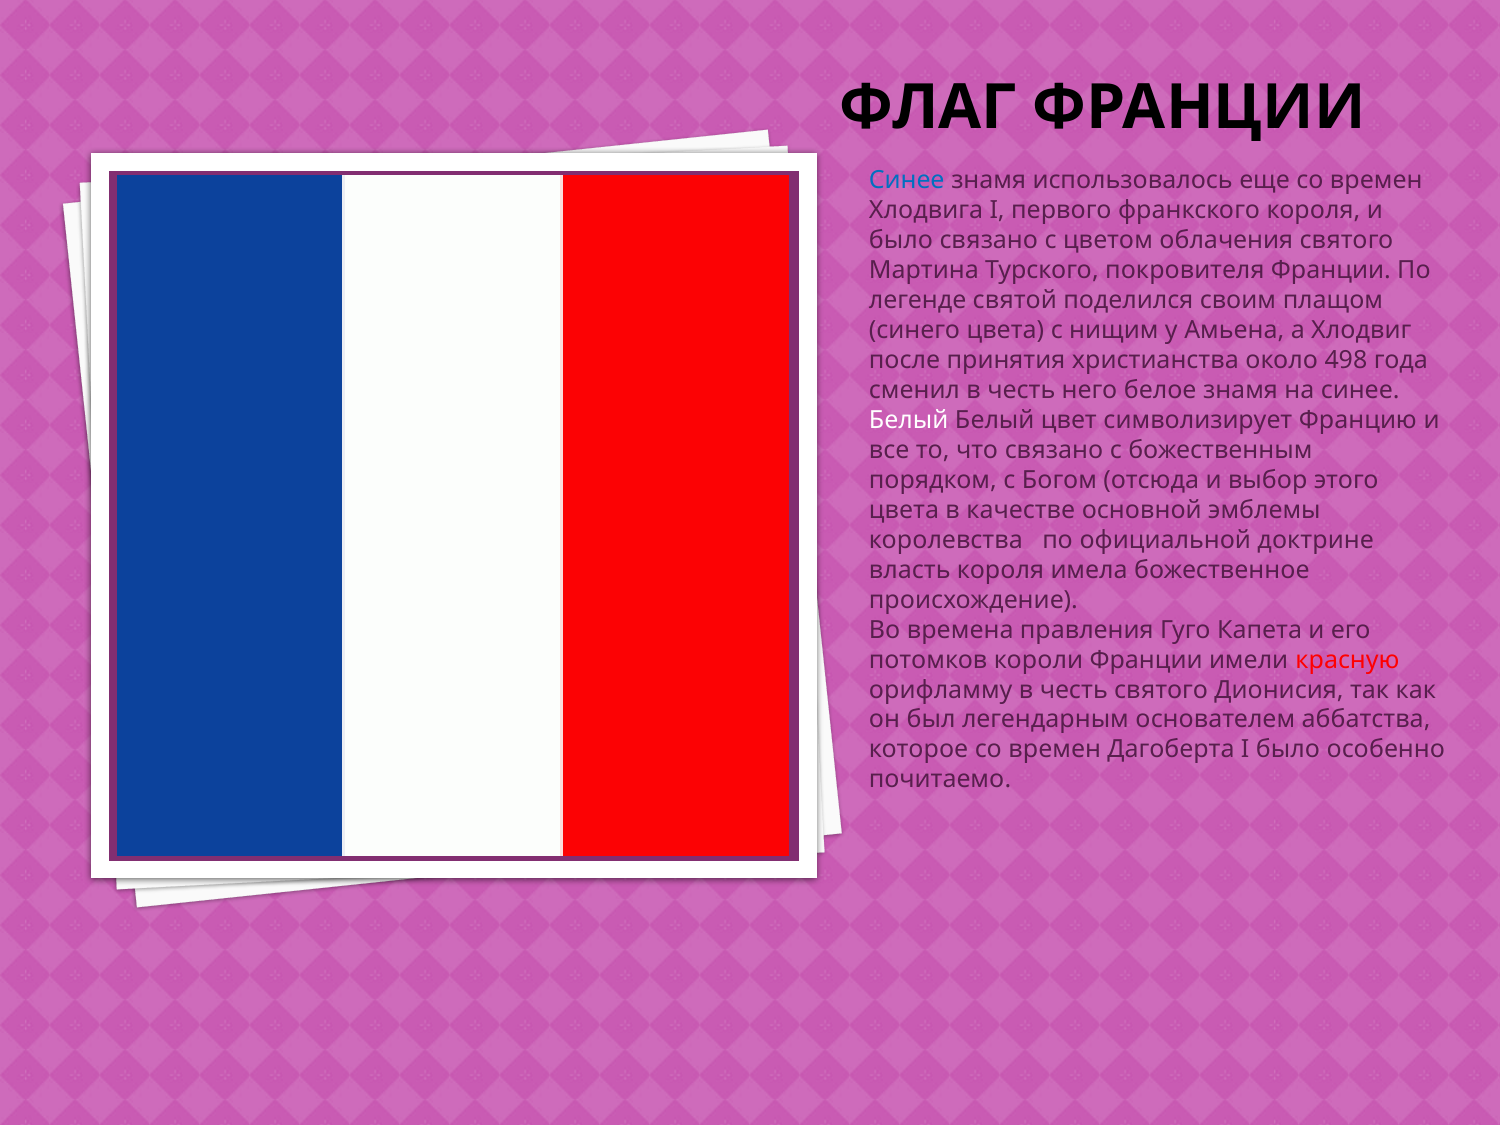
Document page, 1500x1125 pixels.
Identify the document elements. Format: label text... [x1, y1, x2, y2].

list Синее знамя использовалось еще со времен Хлодвига I, первого франкского короля, и было связано с цветом облачения святого Мартина Турского, покровителя Франции. По легенде святой поделился своим плащом (синего цвета) с нищим у Амьена, а Хлодвиг после принятия христианства около 498 года сменил в честь него белое знамя на синее. Белый Белый цвет символизирует Францию и все то, что связано с божественным порядком, с Богом (отсюда и выбор этого цвета в качестве основной эмблемы королевства по официальной доктрине власть короля имела божественное происхождение). Во времена правления Гуго Капета и его потомков короли Франции имели красную орифламму в честь святого Дионисия, так как он был легендарным основателем аббатства, которое со времен Дагоберта I было особенно почитаемо. [855, 164, 1447, 1055]
title Флаг Франции [832, 35, 1395, 141]
picture [108, 170, 800, 862]
